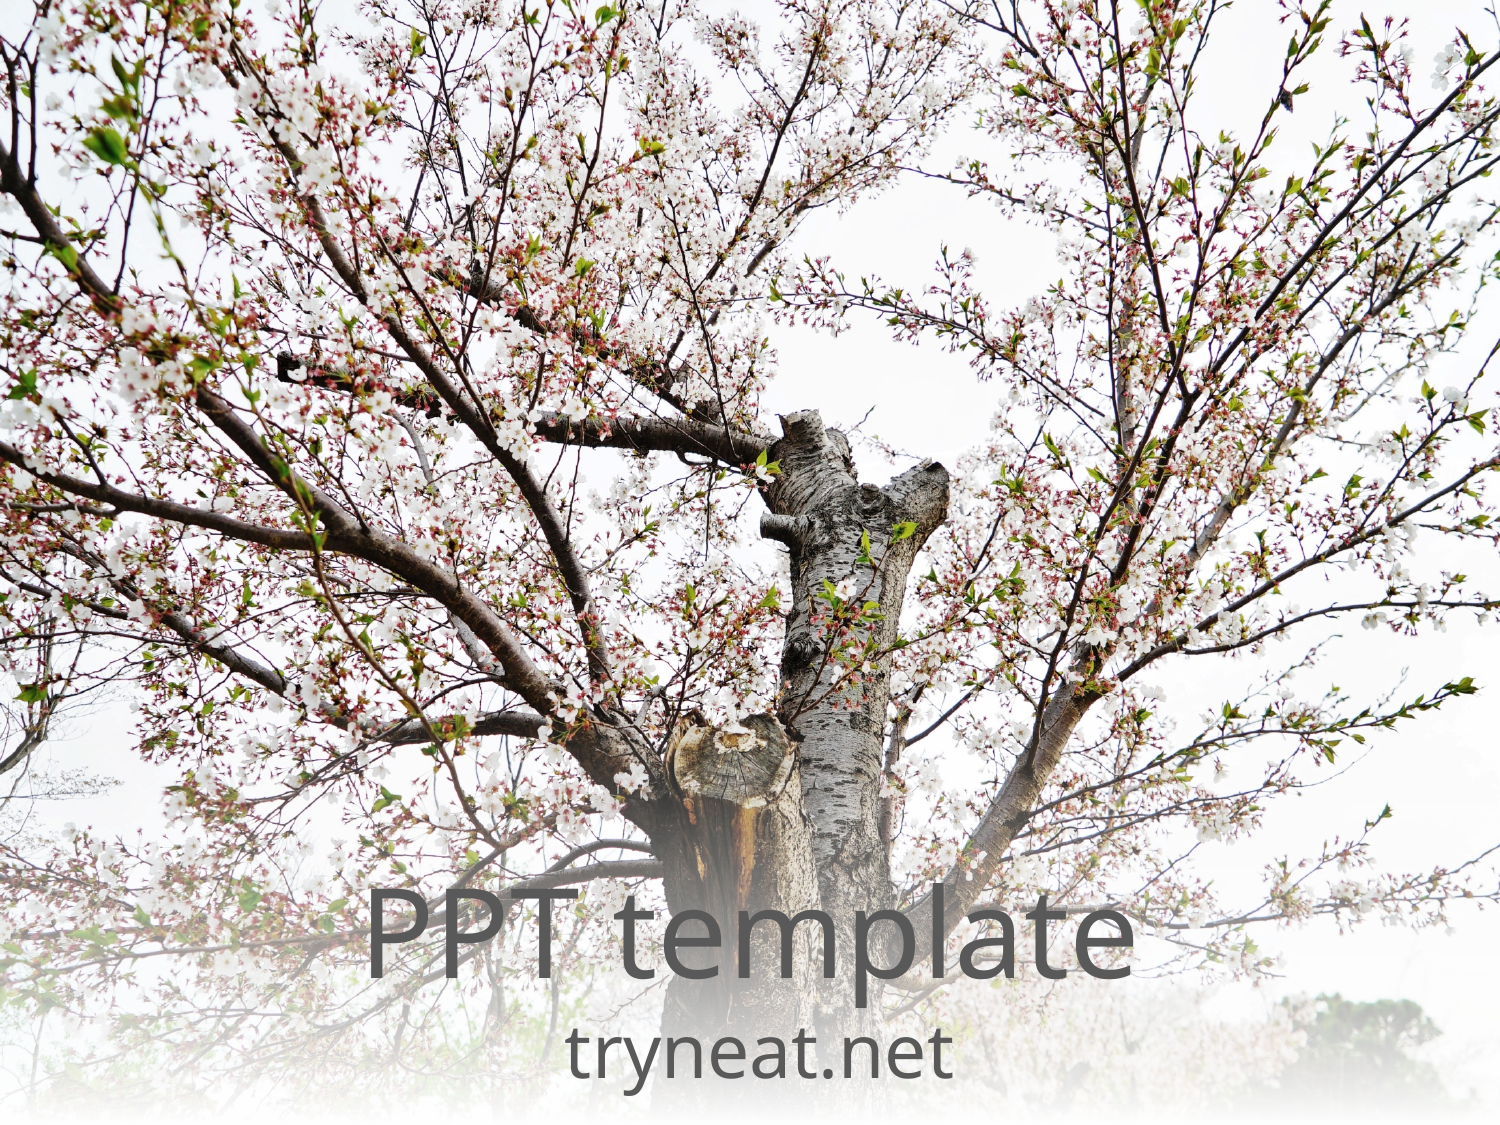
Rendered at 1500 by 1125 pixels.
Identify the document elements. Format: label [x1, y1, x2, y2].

text_box [0, 0, 1500, 1125]
